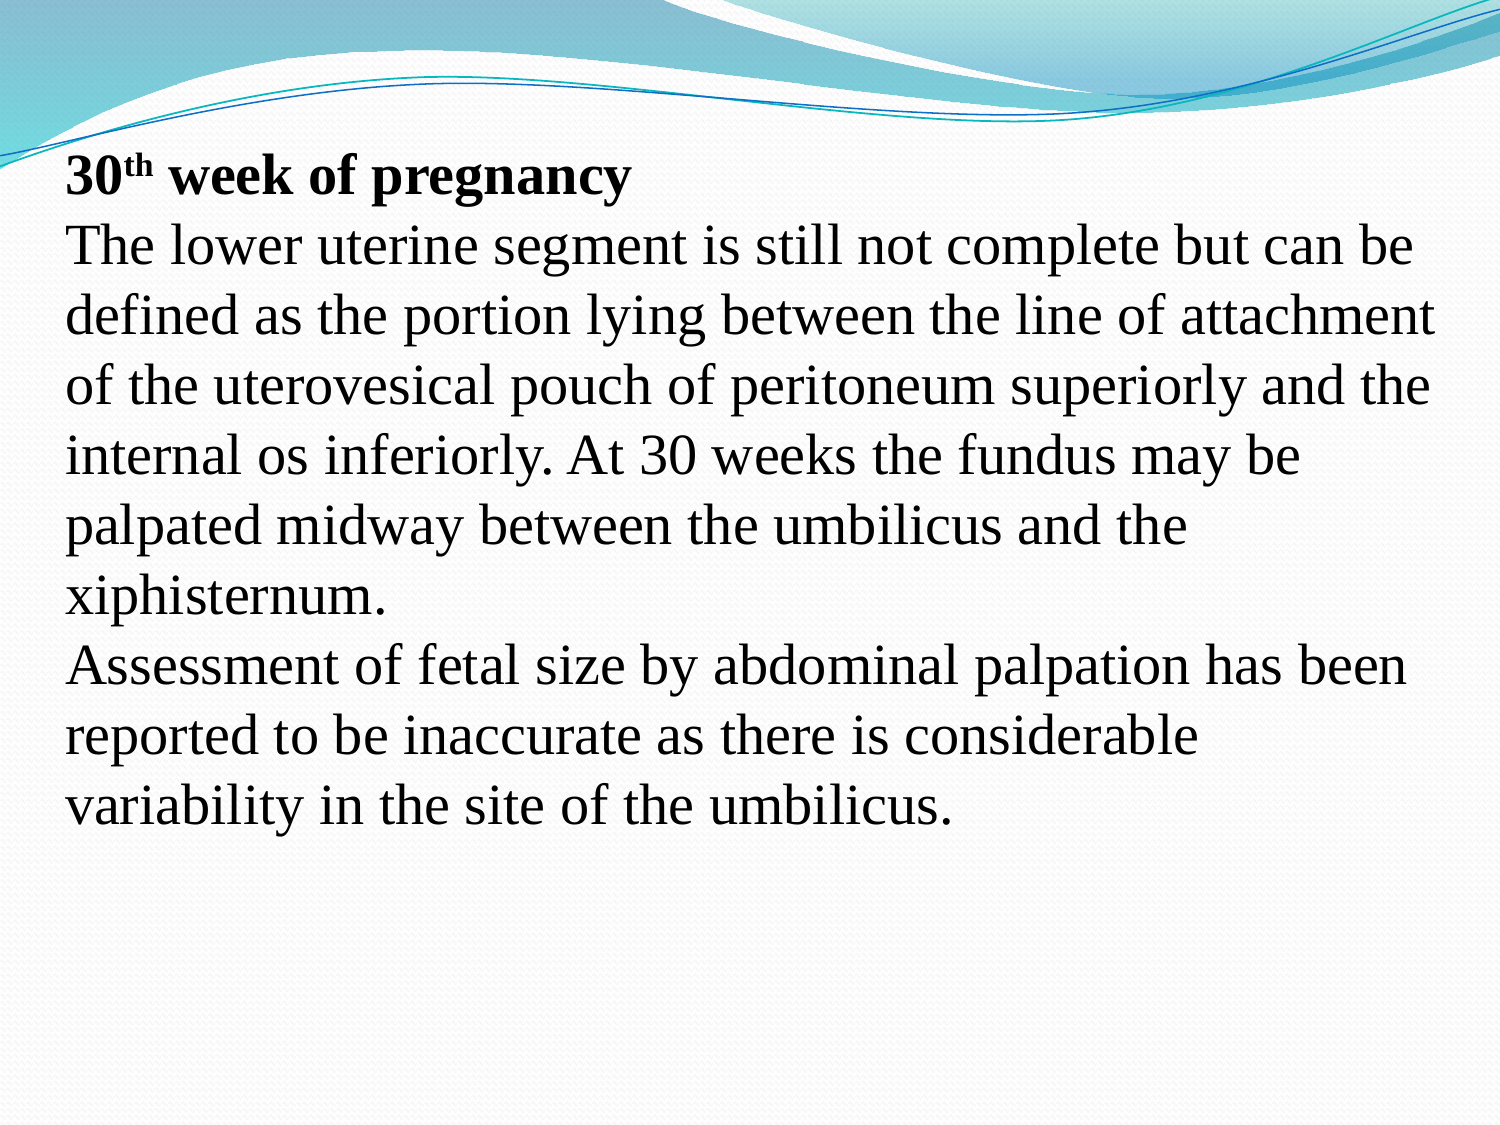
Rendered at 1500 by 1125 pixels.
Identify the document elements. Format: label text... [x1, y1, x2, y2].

text_box 30th week of pregnancy The lower uterine segment is still not complete but can be defined as the portion lying between the line of attachment of the uterovesical pouch of peritoneum superiorly and the internal os inferiorly. At 30 weeks the fundus may be palpated midway between the umbilicus and the xiphisternum. Assessment of fetal size by abdominal palpation has been reported to be inaccurate as there is considerable variability in the site of the umbilicus. [49, 128, 1463, 844]
